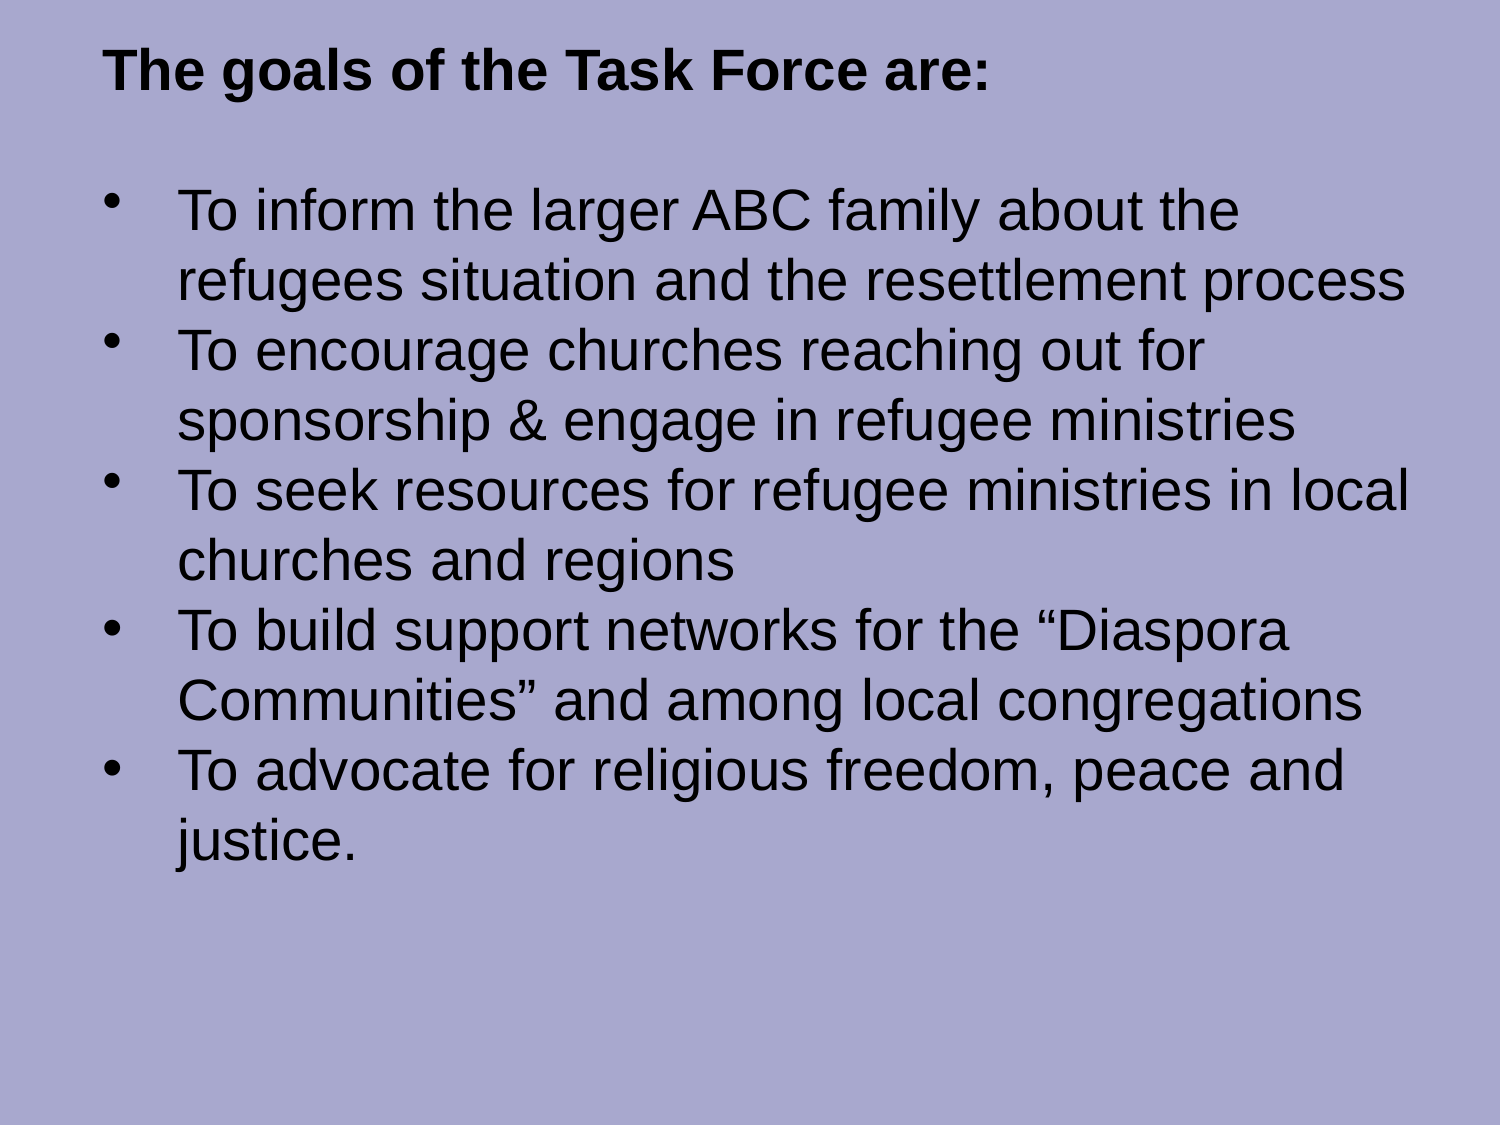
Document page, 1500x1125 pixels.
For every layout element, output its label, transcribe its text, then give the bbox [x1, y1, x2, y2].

text_box The goals of the Task Force are: To inform the larger ABC family about the refugees situation and the resettlement process To encourage churches reaching out for sponsorship & engage in refugee ministries To seek resources for refugee ministries in local churches and regions To build support networks for the “Diaspora Communities” and among local congregations To advocate for religious freedom, peace and justice. [87, 24, 1450, 1125]
